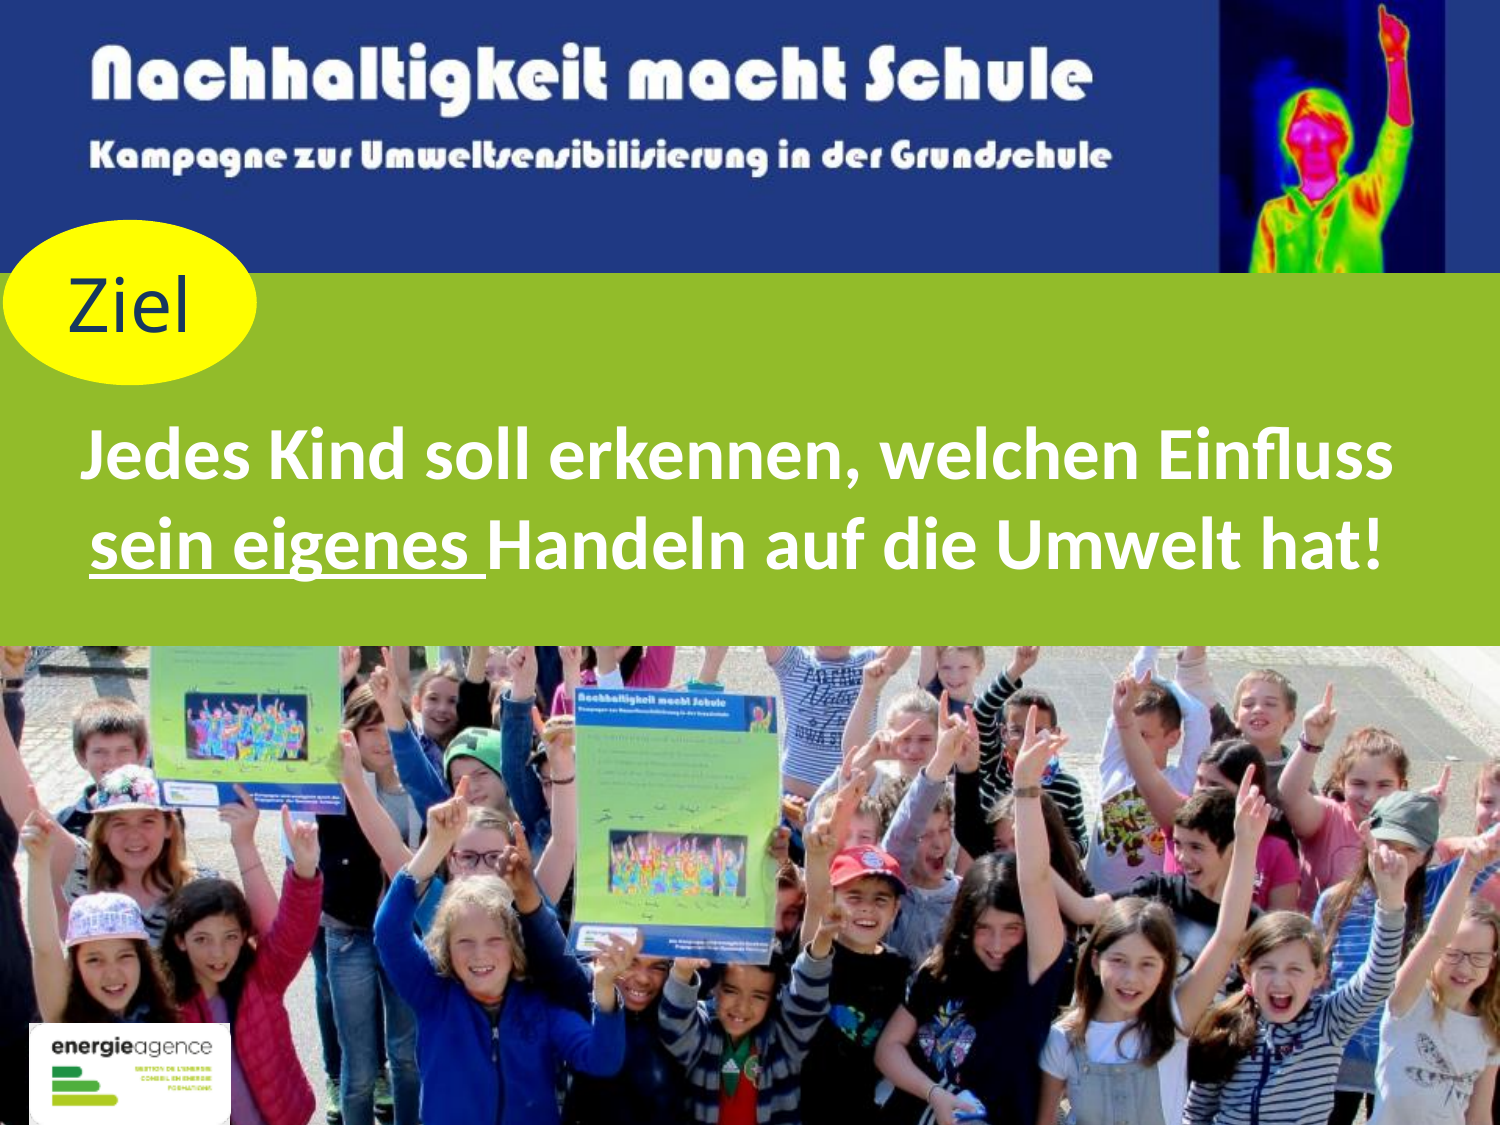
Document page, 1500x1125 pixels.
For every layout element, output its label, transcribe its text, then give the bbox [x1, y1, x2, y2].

text_box Ziel [0, 281, 259, 388]
picture [0, 0, 1500, 273]
picture [0, 646, 1500, 1125]
text_box Jedes Kind soll erkennen, welchen Einfluss sein eigenes Handeln auf die Umwelt hat! [2, 397, 1474, 592]
